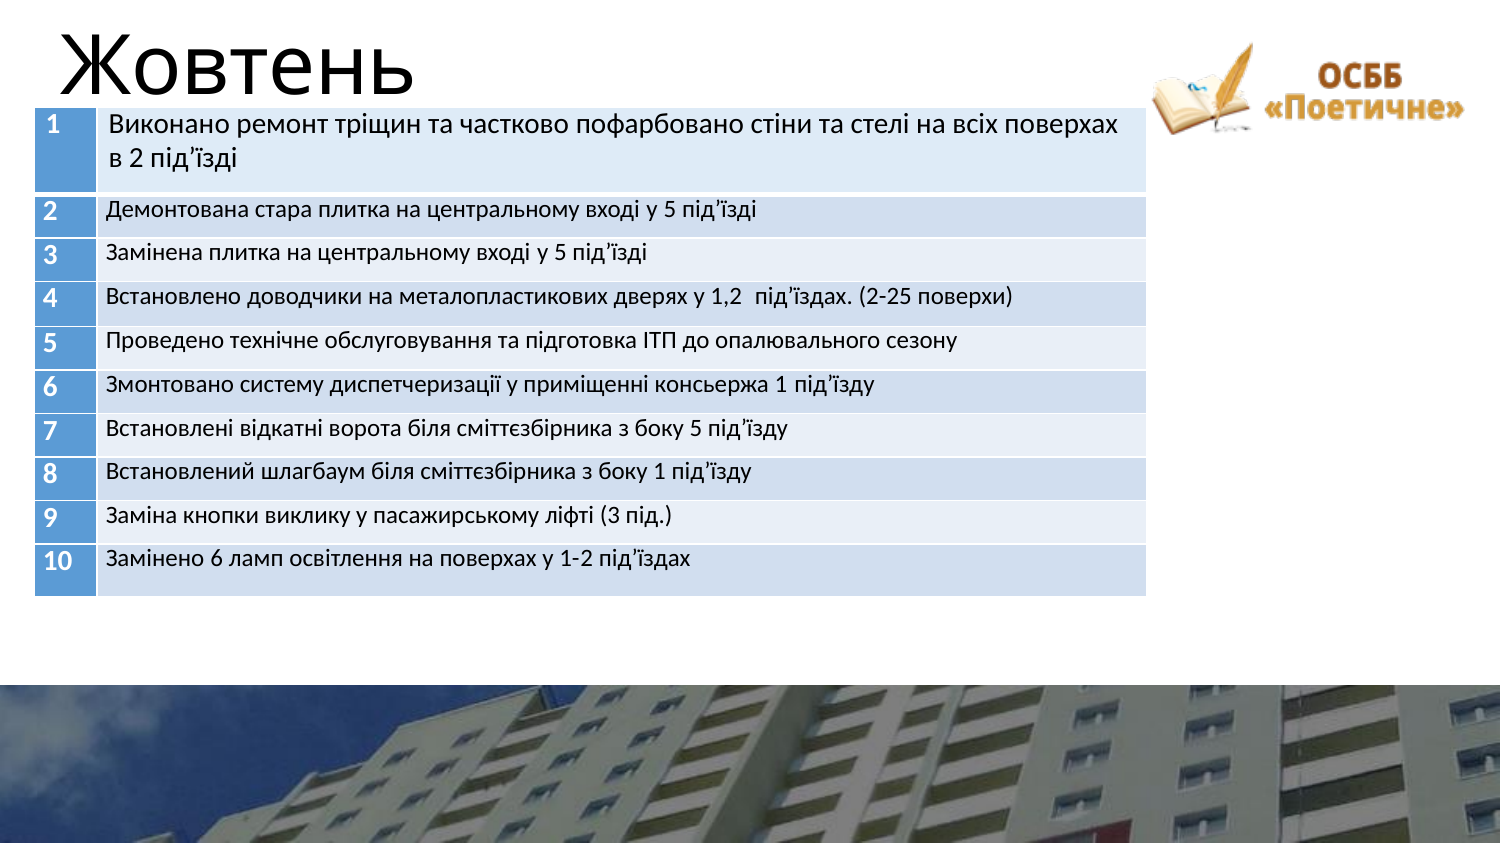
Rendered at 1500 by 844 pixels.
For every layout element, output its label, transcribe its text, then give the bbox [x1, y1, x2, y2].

text_box Жовтень [45, 7, 1443, 107]
table_cell Замінена плитка на центральному вході у 5 під’їзді [98, 239, 1146, 281]
table_cell 10 [35, 545, 96, 596]
table_cell 8 [35, 458, 96, 500]
table_cell 9 [35, 501, 96, 543]
table_header 1 [35, 108, 96, 192]
table_cell 3 [35, 239, 96, 281]
table_cell 4 [35, 282, 96, 326]
table_cell Проведено технічне обслуговування та підготовка ІТП до опалювального сезону [98, 327, 1146, 369]
table_cell Змонтовано систему диспетчеризації у приміщенні консьержа 1 під’їзду [98, 371, 1146, 413]
table_cell Встановлено доводчики на металопластикових дверях у 1,2 під’їздах. (2-25 поверхи) [98, 282, 1146, 326]
table_cell Заміна кнопки виклику у пасажирському ліфті (3 під.) [98, 501, 1146, 543]
table_cell Встановлені відкатні ворота біля сміттєзбірника з боку 5 під’їзду [98, 414, 1146, 456]
table_cell Встановлений шлагбаум біля сміттєзбірника з боку 1 під’їзду [98, 458, 1146, 500]
table_cell 6 [35, 371, 96, 413]
table_header Виконано ремонт тріщин та частково пофарбовано стіни та стелі на всіх поверхах в 2 під’їзді [98, 108, 1146, 192]
table_cell Замінено 6 ламп освітлення на поверхах у 1-2 під’їздах [98, 545, 1146, 596]
picture [0, 685, 1500, 844]
table_cell 7 [35, 414, 96, 456]
table_cell Демонтована стара плитка на центральному вході у 5 під’їзді [98, 197, 1146, 237]
table_cell 5 [35, 327, 96, 369]
table_cell 2 [35, 197, 96, 237]
picture [1146, 40, 1479, 138]
